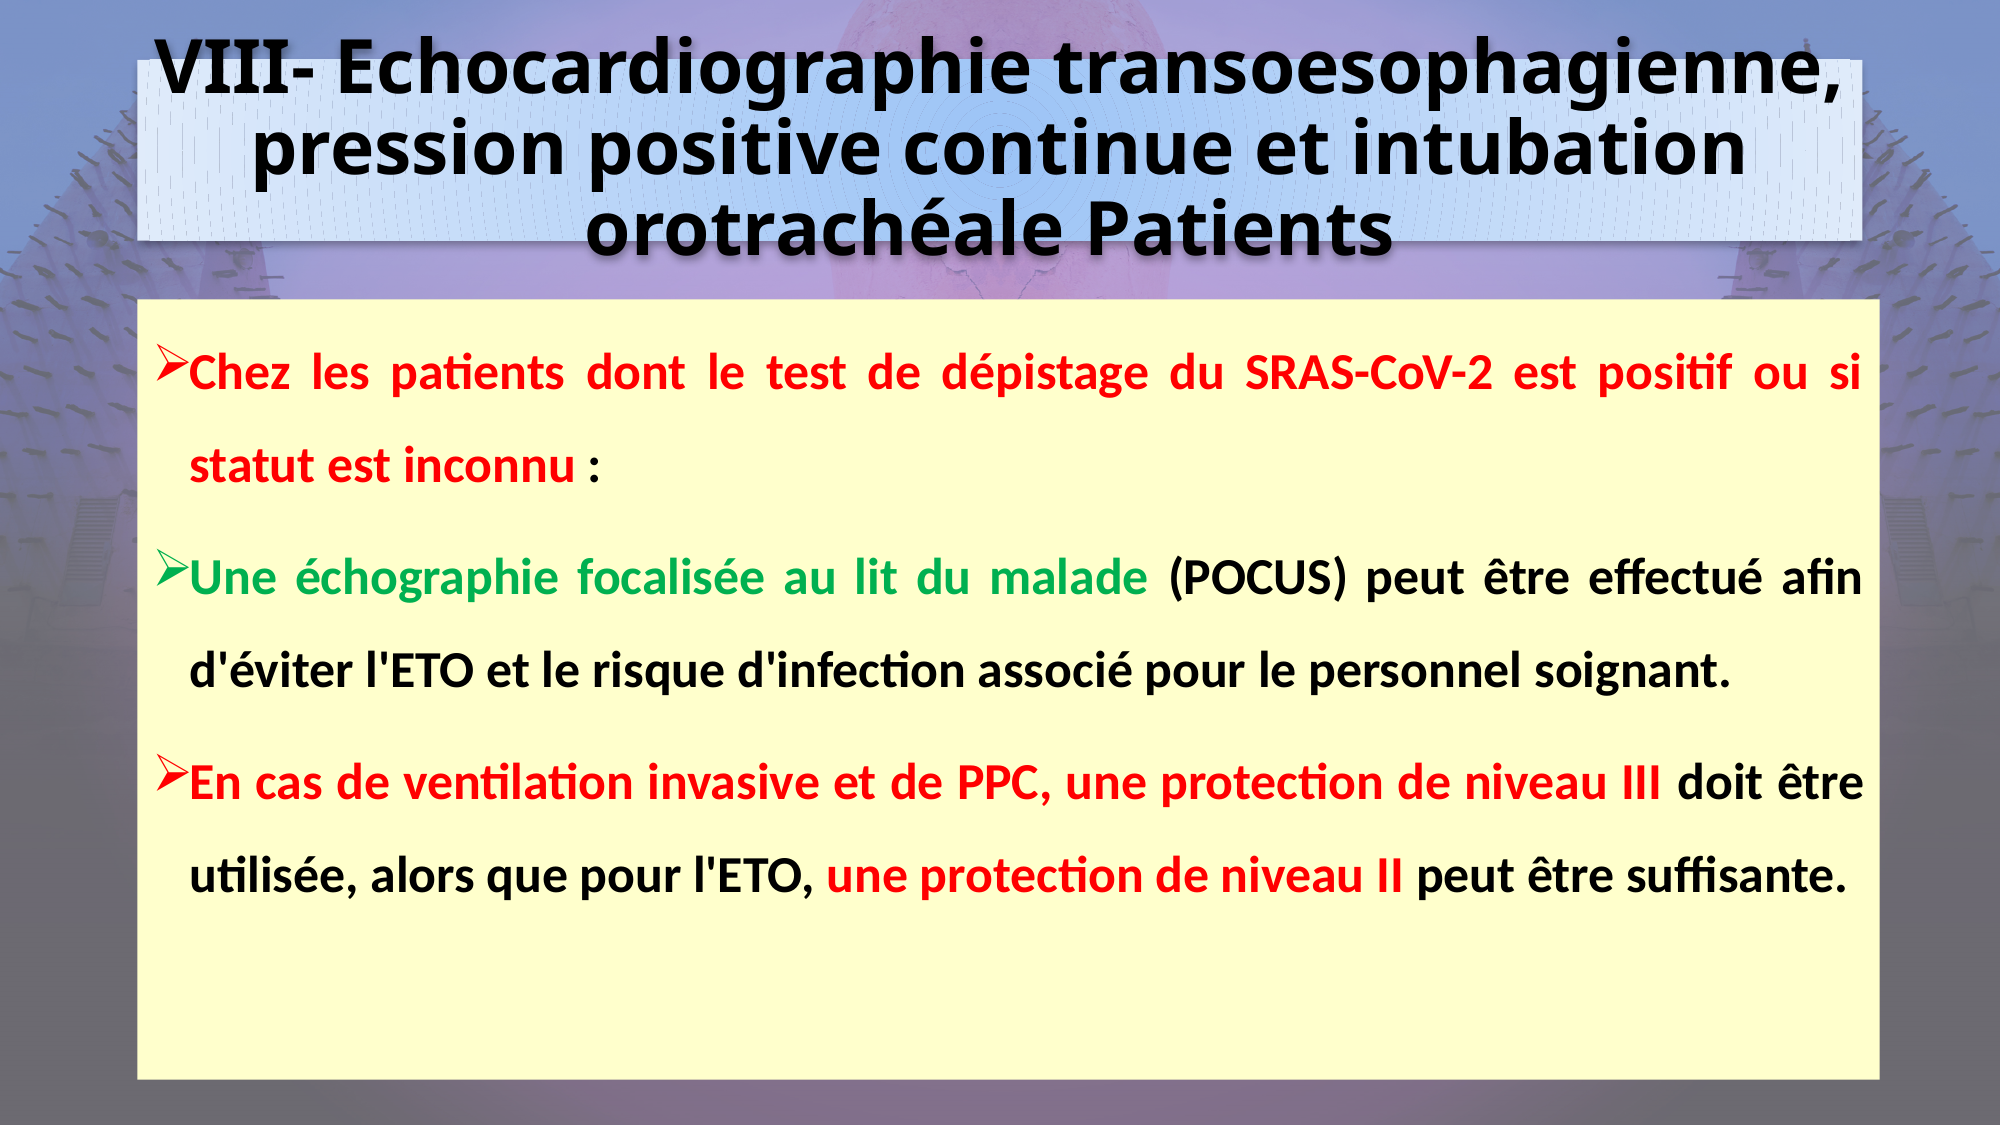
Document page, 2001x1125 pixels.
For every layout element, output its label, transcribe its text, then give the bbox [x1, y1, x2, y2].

list Chez les patients dont le test de dépistage du SRAS-CoV-2 est positif ou si statut est inconnu : Une échographie focalisée au lit du malade (POCUS) peut être effectué afin d'éviter l'ETO et le risque d'infection associé pour le personnel soignant. En cas de ventilation invasive et de PPC, une protection de niveau III doit être utilisée, alors que pour l'ETO, une protection de niveau II peut être suffisante. [137, 299, 1880, 1080]
title VIII- Echocardiographie transoesophagienne, pression positive continue et intubation orotrachéale Patients [137, 59, 1863, 241]
